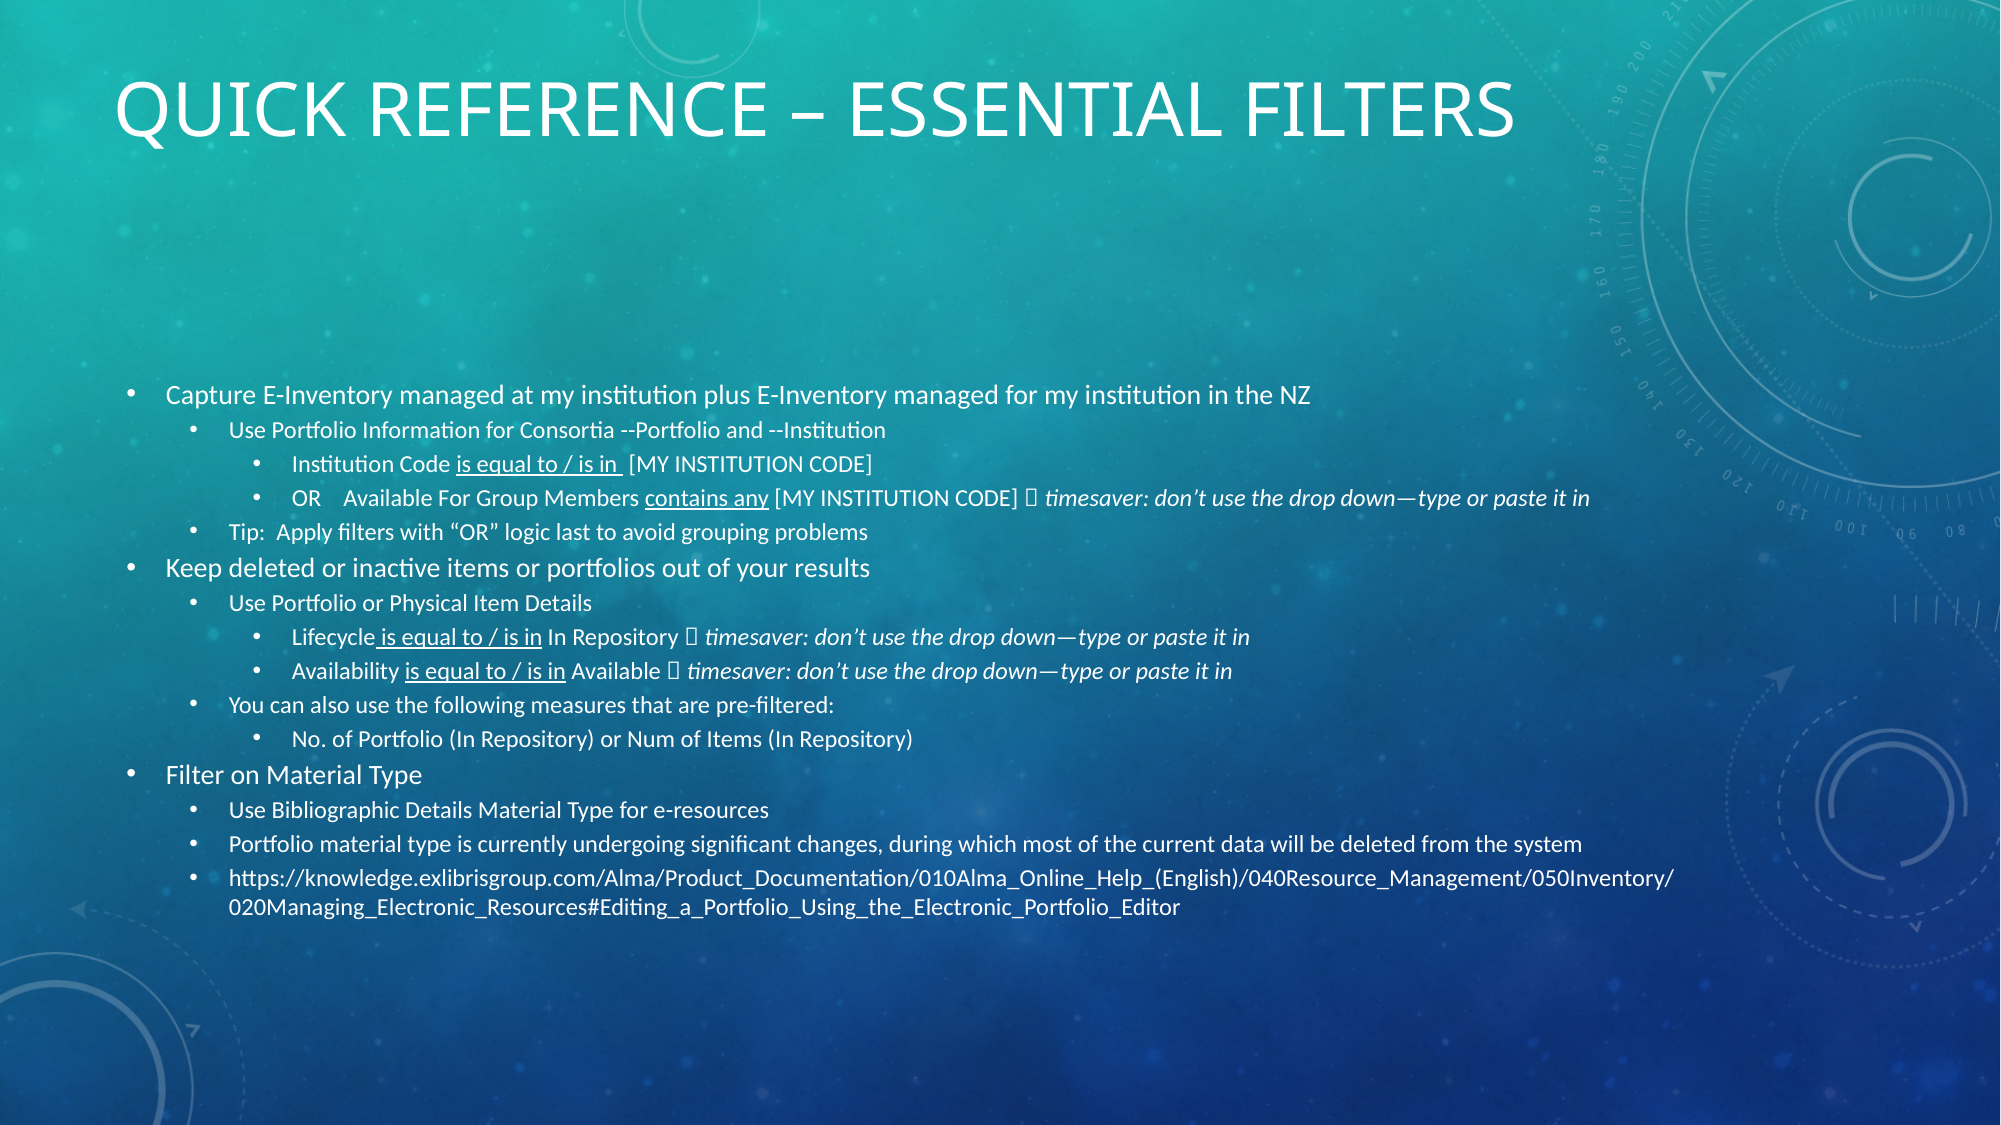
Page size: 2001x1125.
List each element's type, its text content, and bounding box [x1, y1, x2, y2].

list Capture E-Inventory managed at my institution plus E-Inventory managed for my institution in the NZ Use Portfolio Information for Consortia --Portfolio and --Institution Institution Code is equal to / is in [MY INSTITUTION CODE] OR Available For Group Members contains any [MY INSTITUTION CODE]  timesaver: don’t use the drop down—type or paste it in Tip: Apply filters with “OR” logic last to avoid grouping problems Keep deleted or inactive items or portfolios out of your results Use Portfolio or Physical Item Details Lifecycle is equal to / is in In Repository  timesaver: don’t use the drop down—type or paste it in Availability is equal to / is in Available  timesaver: don’t use the drop down—type or paste it in You can also use the following measures that are pre-filtered: No. of Portfolio (In Repository) or Num of Items (In Repository) Filter on Material Type Use Bibliographic Details Material Type for e-resources Portfolio material type is currently undergoing significant changes, during which most of the current data will be deleted from the system https://knowledge.exlibrisgroup.com/Alma/Product_Documentation/010Alma_Online_Help_(English)/040Resource_Management/050Inventory/020Managing_Electronic_Resources#Editing_a_Portfolio_Using_the_Electronic_Portfolio_Editor [111, 369, 1866, 968]
picture [0, 0, 2001, 1125]
title Quick reference – essential filters [98, 48, 1761, 165]
